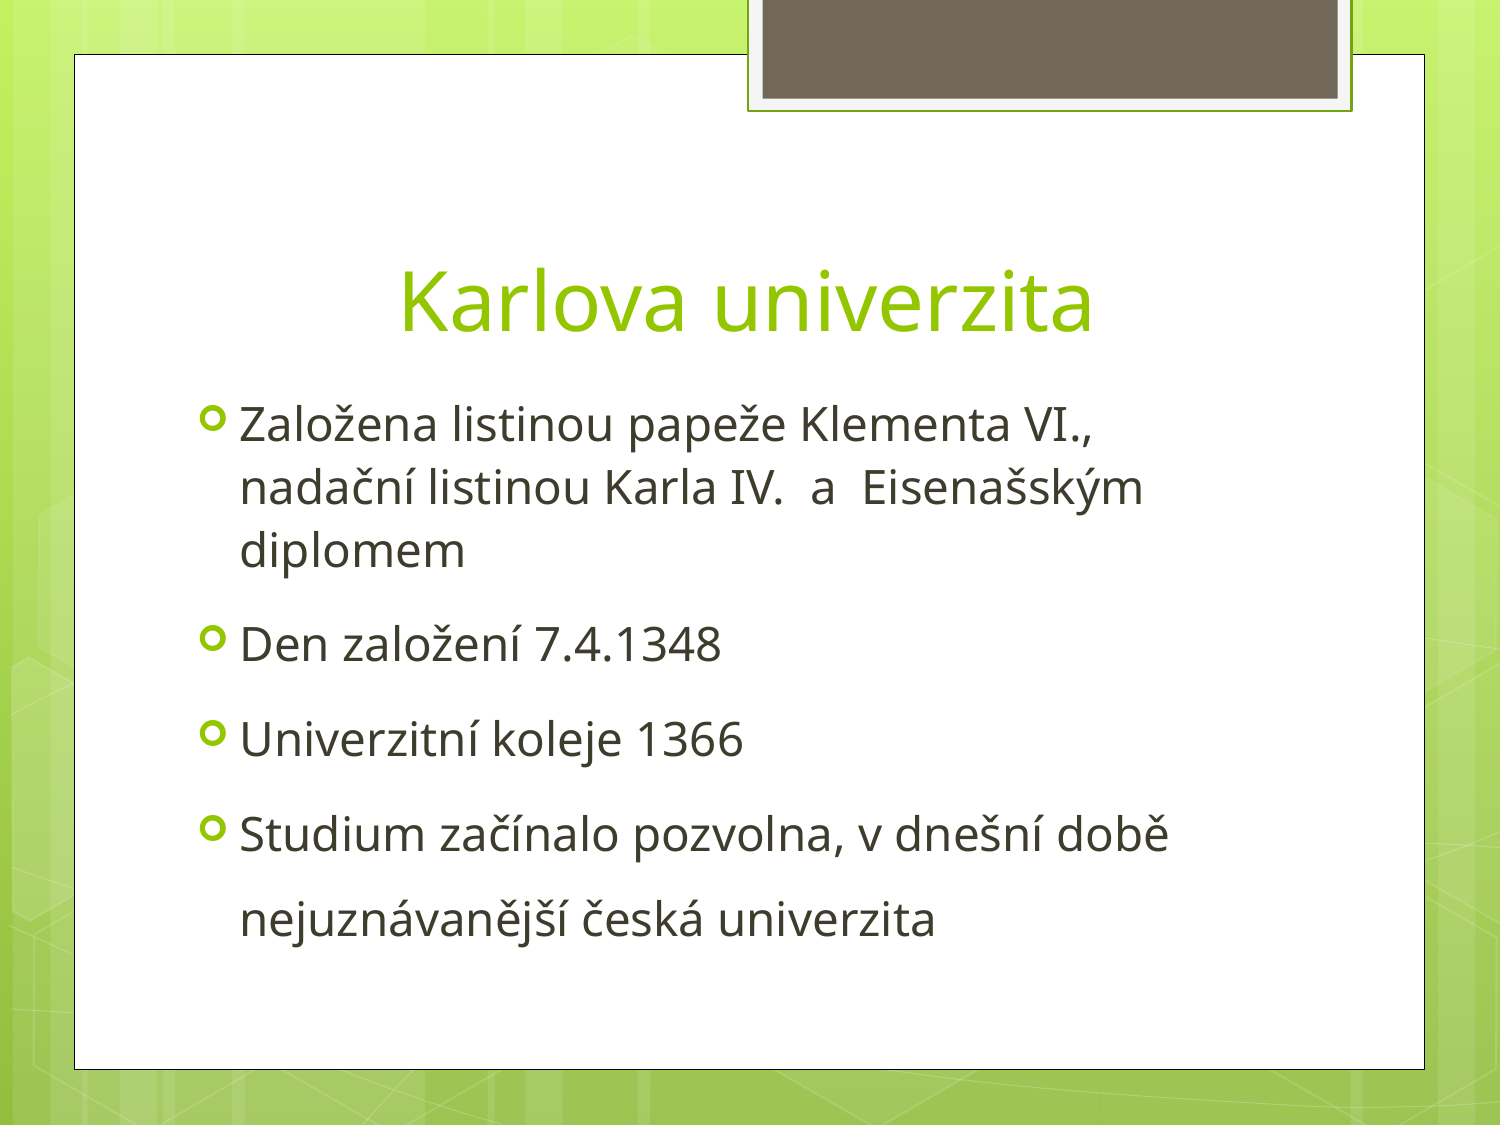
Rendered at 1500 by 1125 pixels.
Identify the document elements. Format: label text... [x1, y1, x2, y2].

list Založena listinou papeže Klementa VI., nadační listinou Karla IV. a Eisenašským diplomem Den založení 7.4.1348 Univerzitní koleje 1366 Studium začínalo pozvolna, v dnešní době nejuznávanější česká univerzita [171, 381, 1283, 957]
title Karlova univerzita [171, 168, 1324, 357]
